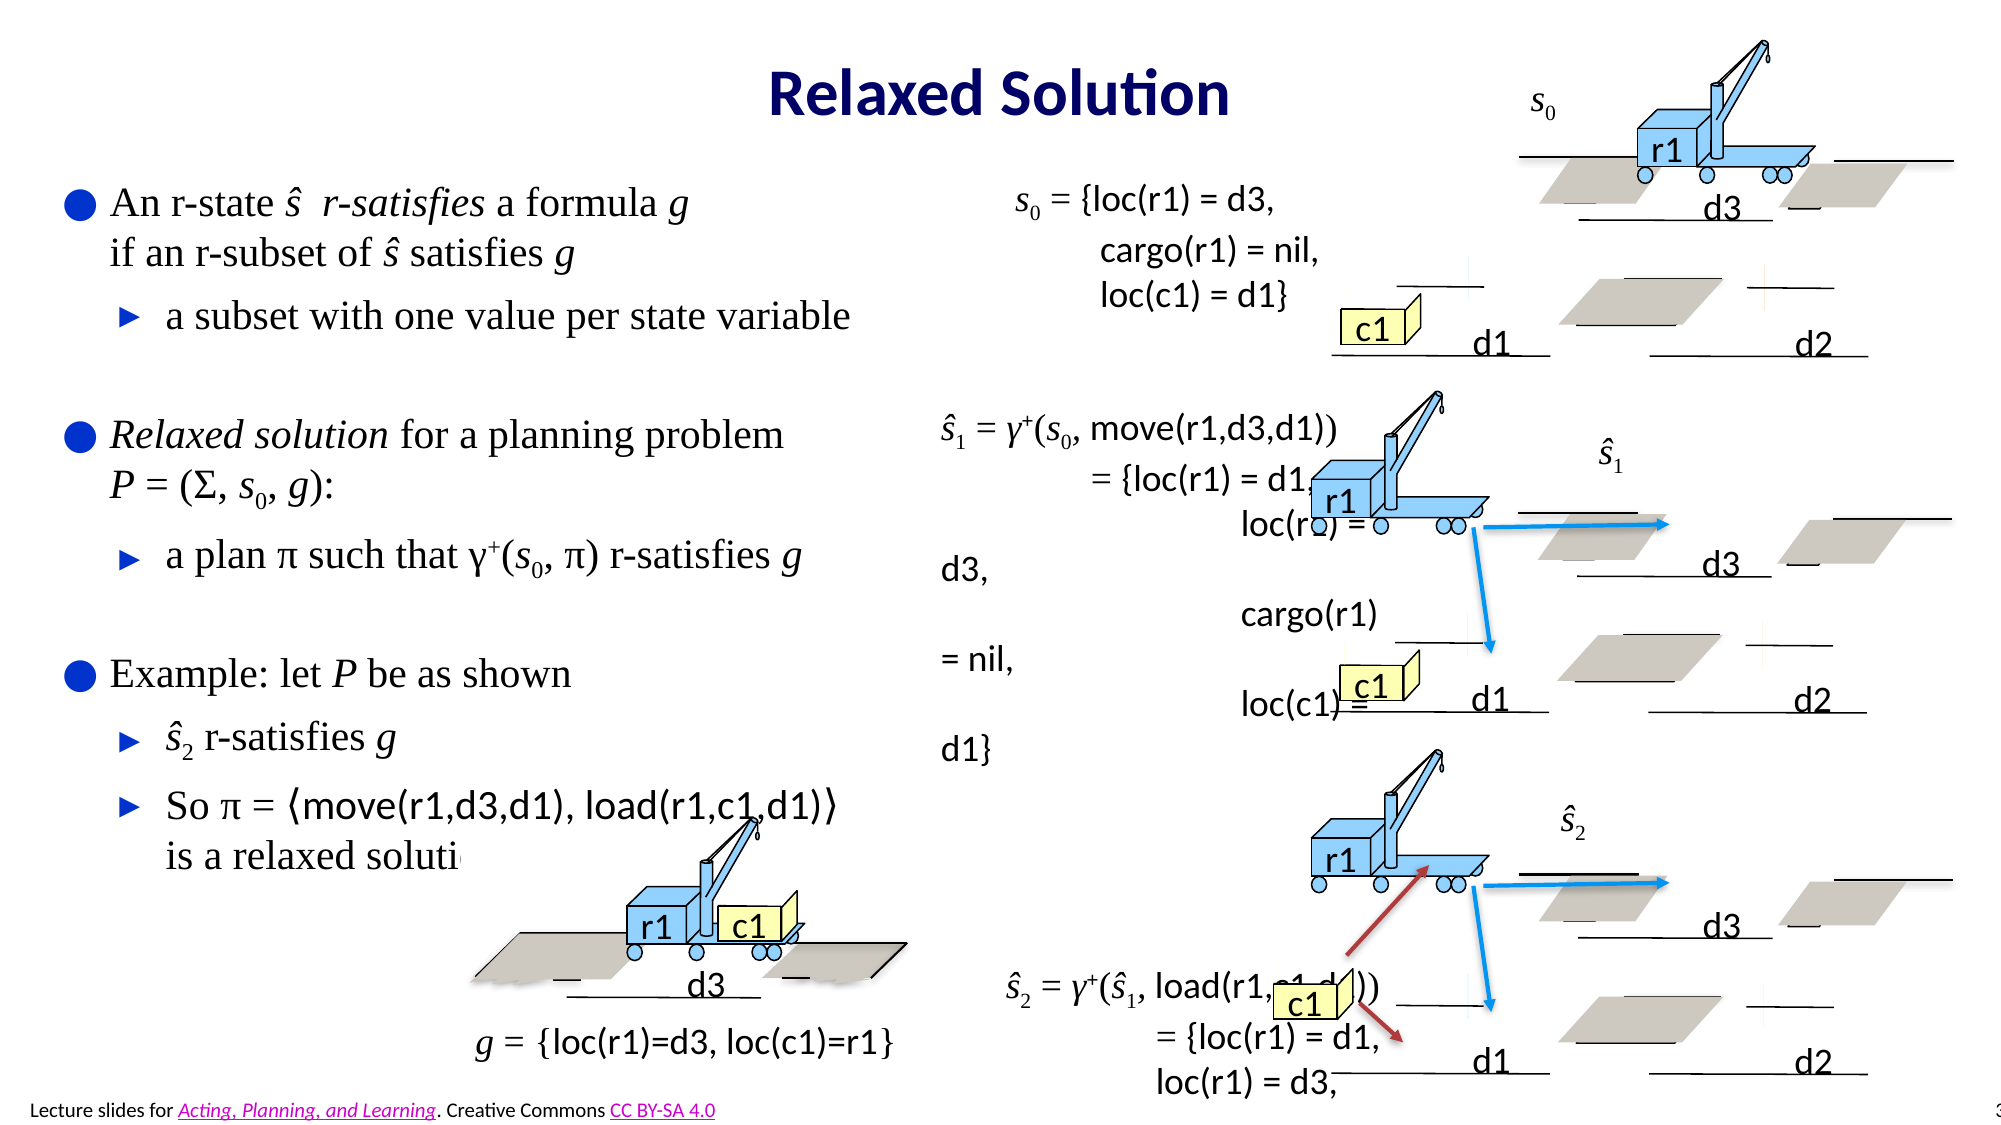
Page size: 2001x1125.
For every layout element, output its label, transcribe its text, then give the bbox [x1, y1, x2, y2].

text_box ŝ1 = γ+(s0, move(r1,d3,d1)) = {loc(r1) = d1, loc(r1) = d3, cargo(r1) = nil, loc(c1) = d1} ŝ2 = γ+(ŝ1, load(r1,c1,d1)) = {loc(r1) = d1, loc(r1) = d3, cargo(r1) = nil, cargo(r1) = c1, loc(c1) = r1, loc(c1) = d1} [926, 395, 1420, 1125]
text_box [471, 809, 908, 999]
title Relaxed Solution [32, 2, 1968, 137]
text_box s0 = {loc(r1) = d3, cargo(r1) = nil, loc(c1) = d1} [1000, 166, 1326, 323]
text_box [1273, 741, 1954, 1075]
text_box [1311, 383, 1953, 714]
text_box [1331, 32, 1954, 357]
text_box g = {loc(r1)=d3, loc(c1)=r1} [460, 829, 912, 1070]
list An r-state ŝ r-satisfies a formula g if an r-subset of ŝ satisfies g a subset with one value per state variable Relaxed solution for a planning problem P = (Σ, s0, g): a plan π such that γ+(s0, π) r-satisfies g Example: let P be as shown ŝ2 r-satisfies g So π = ⟨move(r1,d3,d1), load(r1,c1,d1)⟩ is a relaxed solution for P [46, 167, 919, 854]
